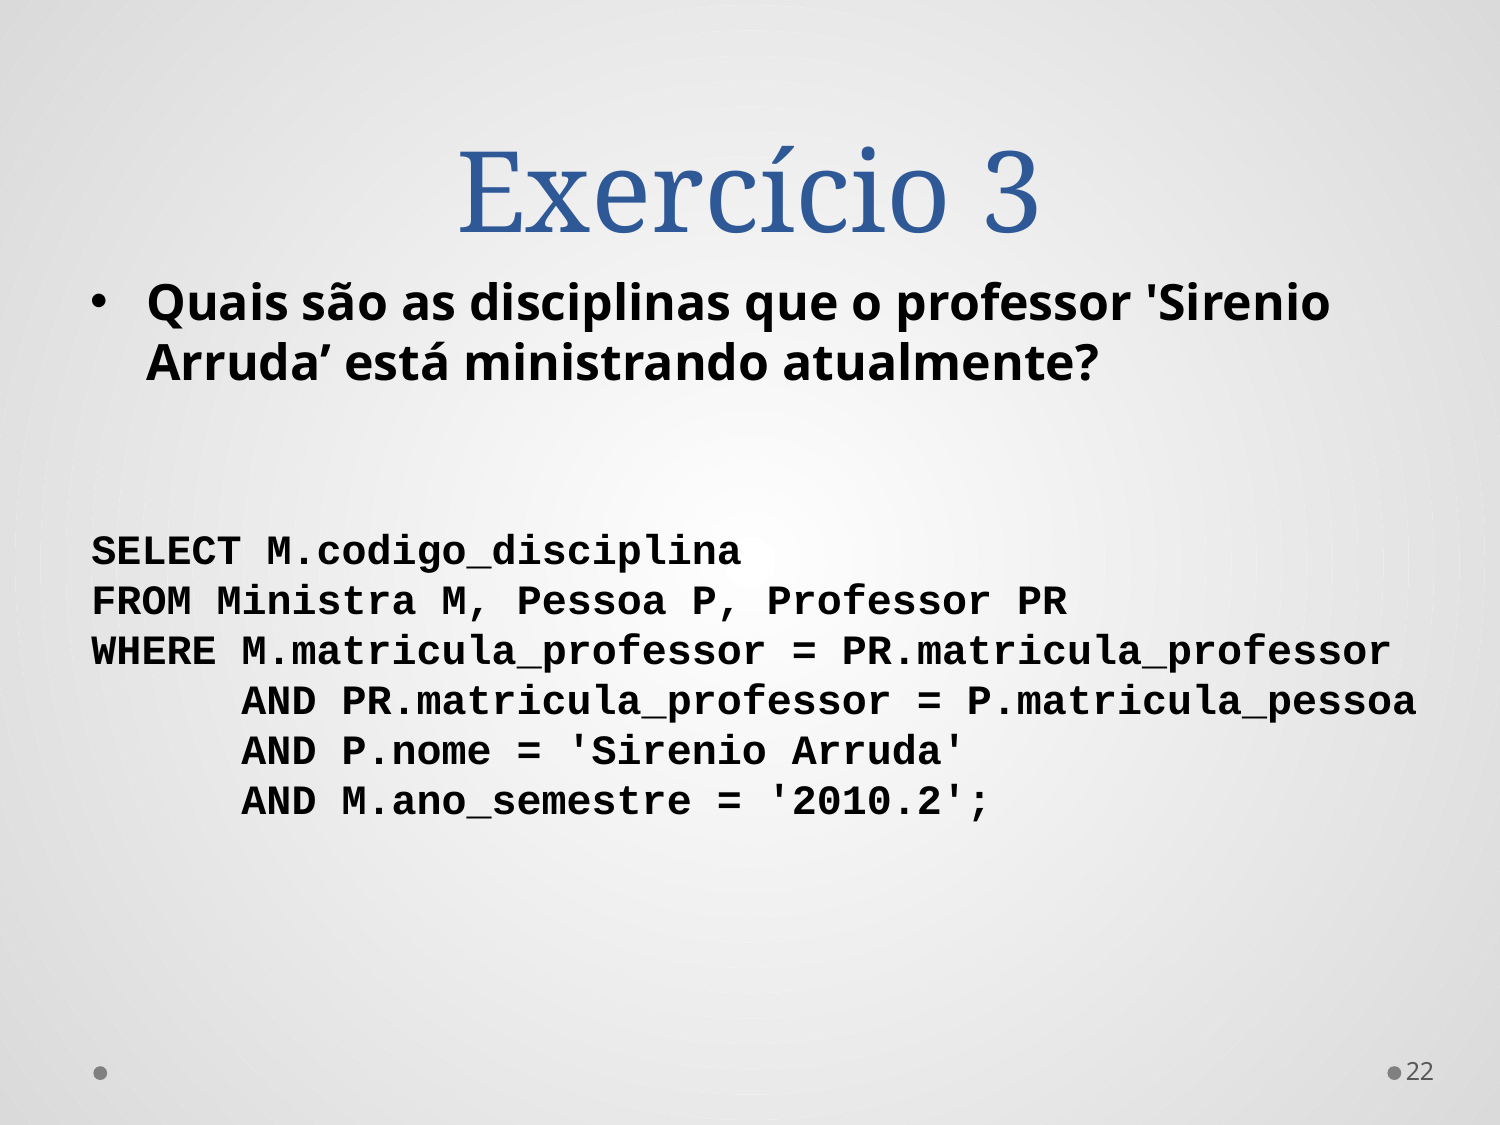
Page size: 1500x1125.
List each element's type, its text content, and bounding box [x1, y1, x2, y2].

text_box SELECT M.codigo_disciplina FROM Ministra M, Pessoa P, Professor PR WHERE M.matricula_professor = PR.matricula_professor AND PR.matricula_professor = P.matricula_pessoa AND P.nome = 'Sirenio Arruda' AND M.ano_semestre = '2010.2'; [76, 515, 1447, 831]
title Exercício 3 [75, 0, 1425, 262]
list Quais são as disciplinas que o professor 'Sirenio Arruda’ está ministrando atualmente? [75, 262, 1425, 1005]
slide_number 22 [1401, 1042, 1494, 1103]
